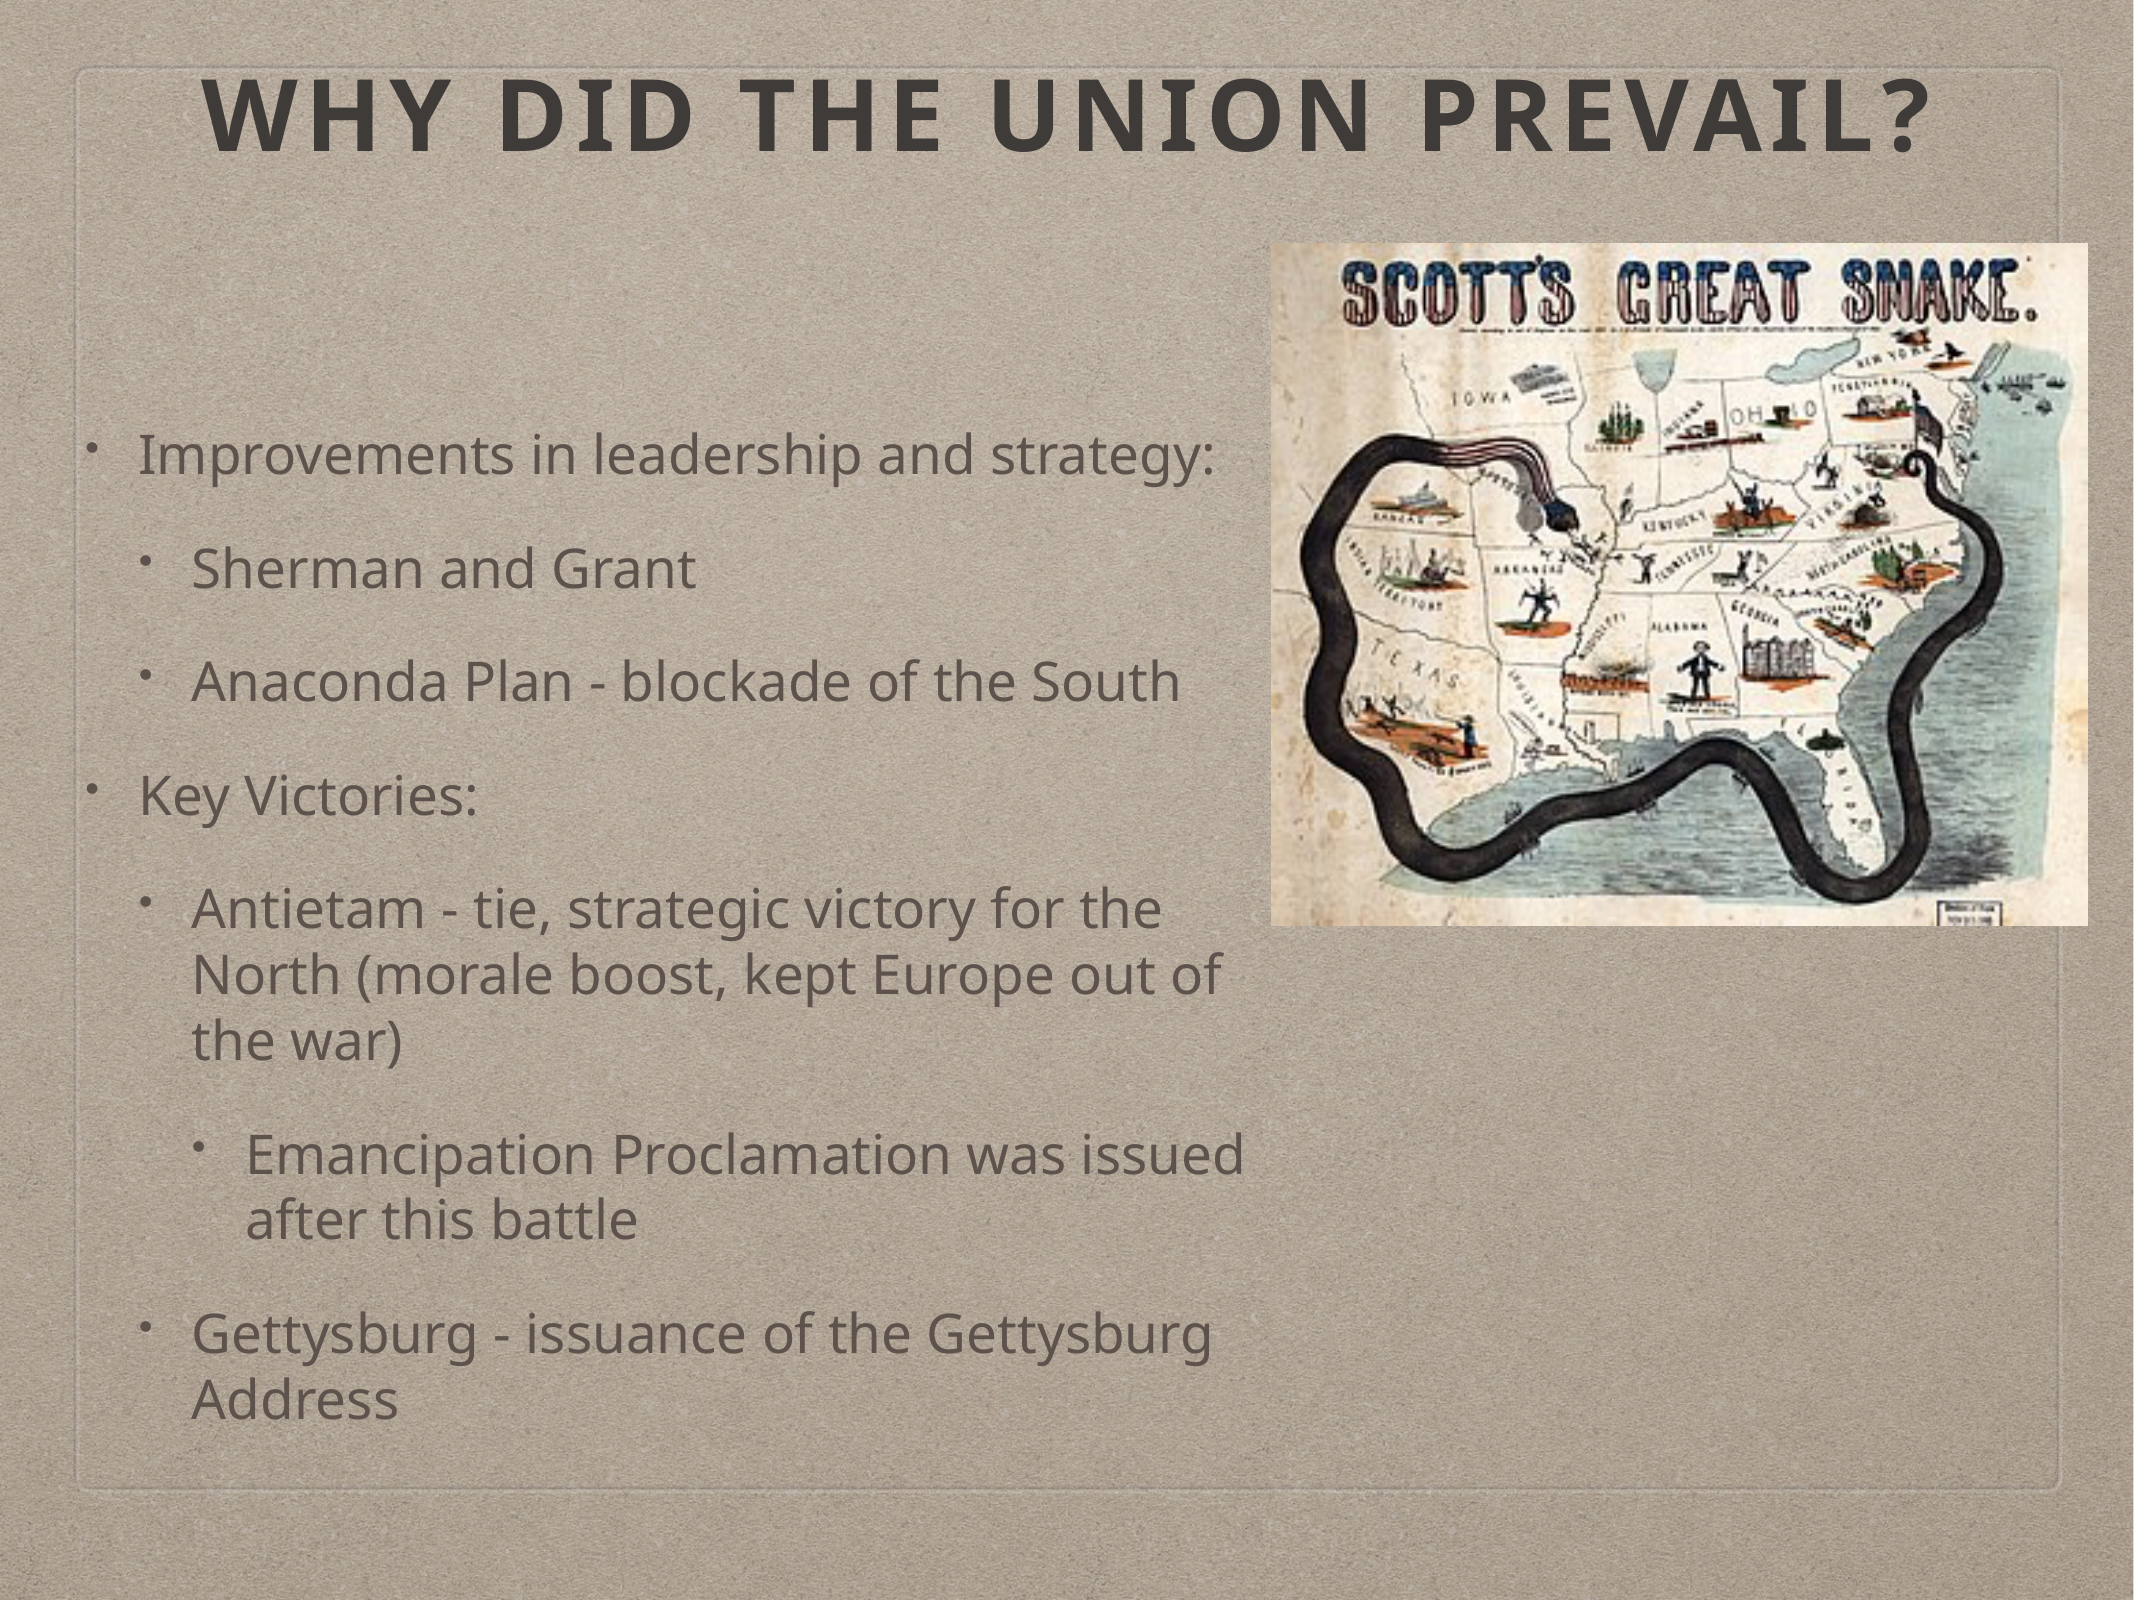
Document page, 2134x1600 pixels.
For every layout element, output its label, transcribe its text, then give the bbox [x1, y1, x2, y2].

title Why Did The Union Prevail? [84, 66, 2049, 343]
picture [0, 0, 2134, 1600]
list Improvements in leadership and strategy: Sherman and Grant Anaconda Plan - blockade of the South Key Victories: Antietam - tie, strategic victory for the North (morale boost, kept Europe out of the war) Emancipation Proclamation was issued after this battle Gettysburg - issuance of the Gettysburg Address [76, 347, 1314, 1503]
